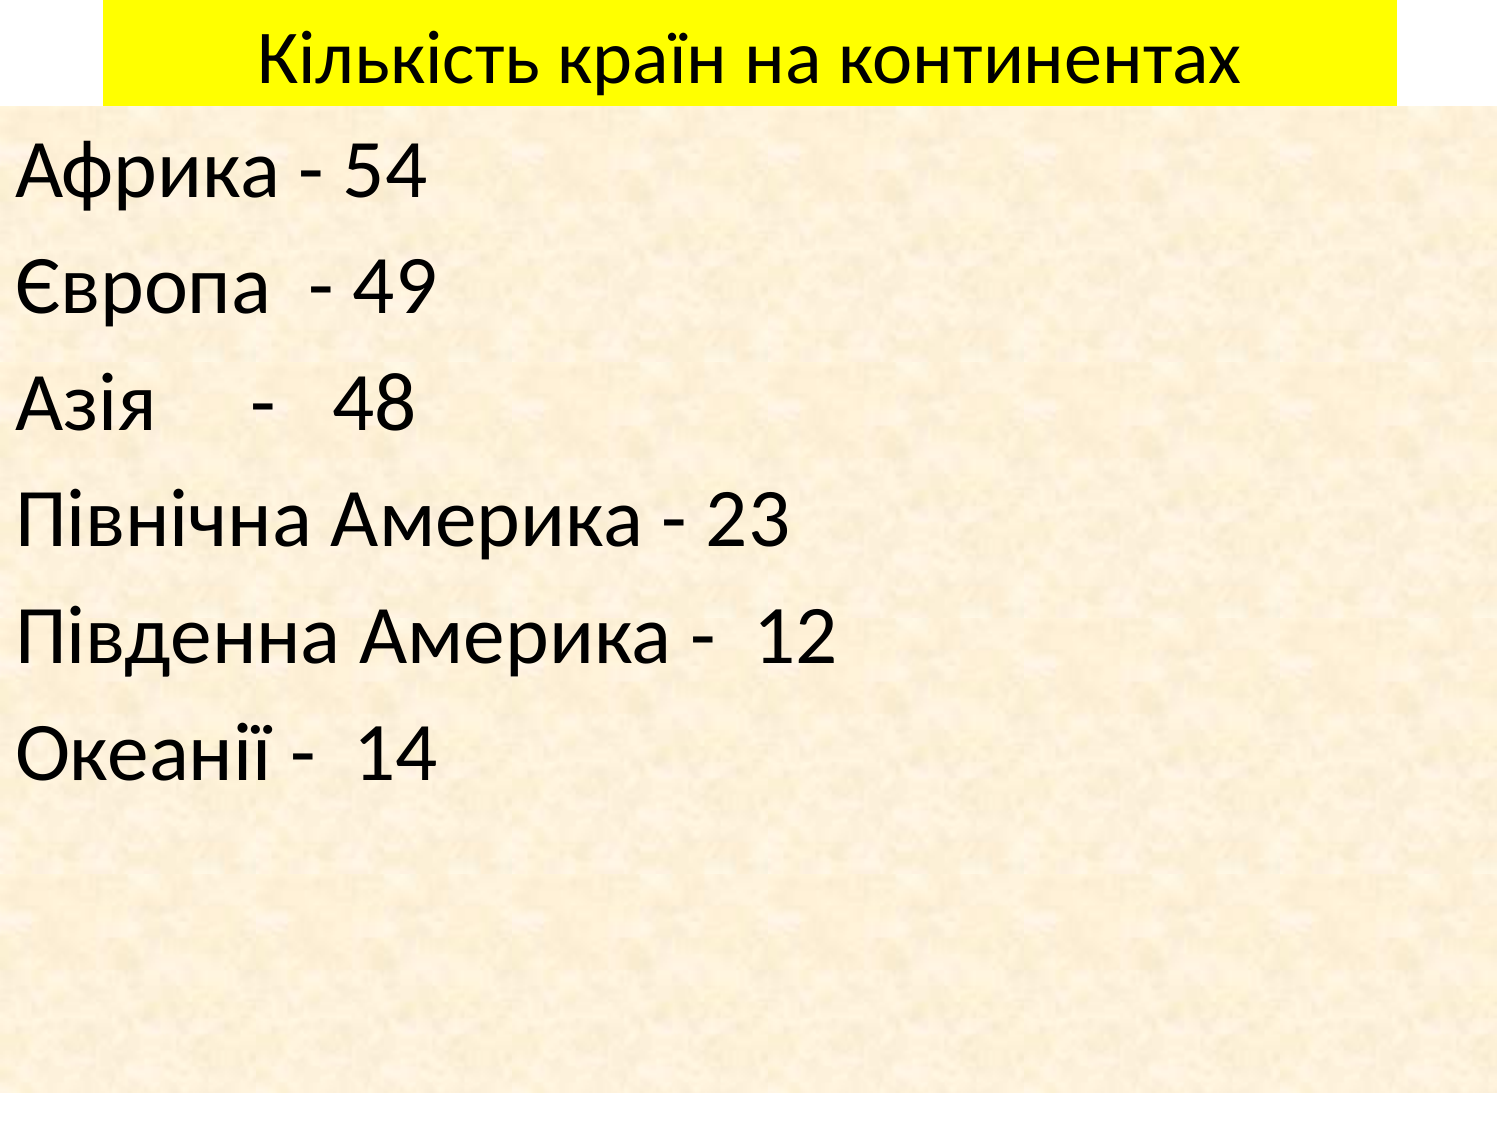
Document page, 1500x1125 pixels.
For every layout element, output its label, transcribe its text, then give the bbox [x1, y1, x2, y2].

list Африка - 54 Європа - 49 Азія - 48 Північна Америка - 23 Південна Америка - 12 Океанії - 14 [0, 106, 1497, 1093]
title Кількість країн на континентах [103, 0, 1397, 106]
